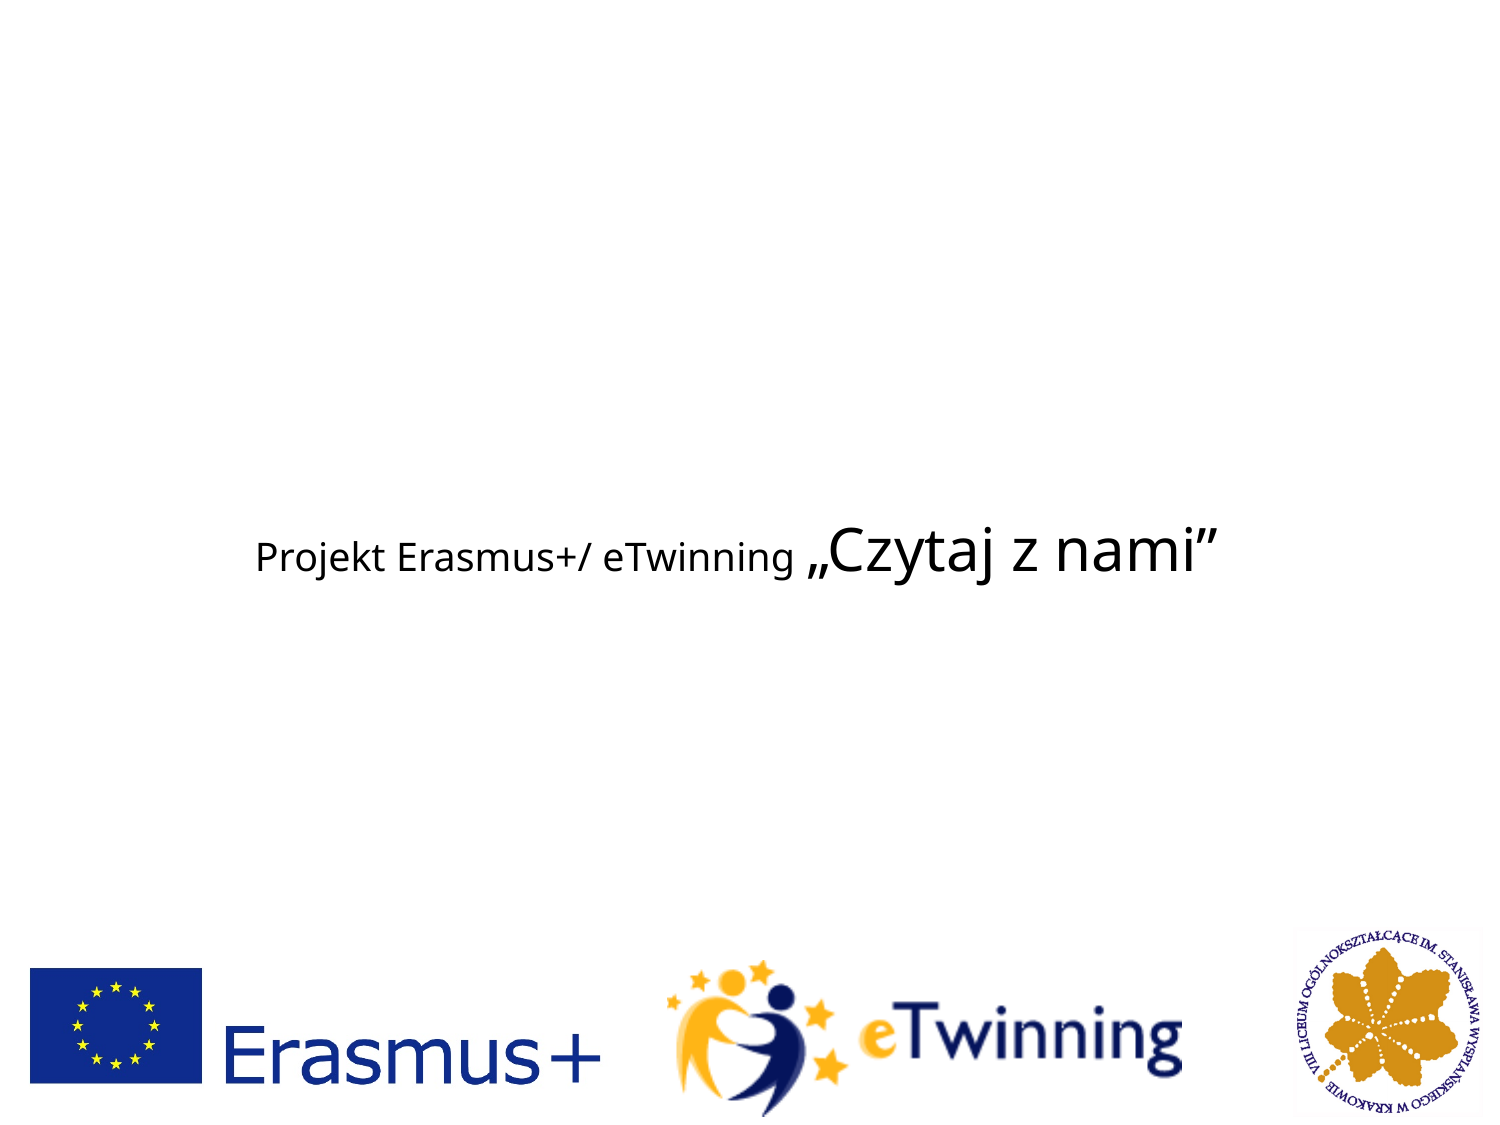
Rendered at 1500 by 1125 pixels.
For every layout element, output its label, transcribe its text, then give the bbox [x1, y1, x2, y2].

picture [0, 934, 633, 1117]
title Projekt Erasmus+/ eTwinning „Czytaj z nami” [147, 503, 1335, 686]
picture [666, 960, 1182, 1117]
picture [1293, 926, 1483, 1117]
